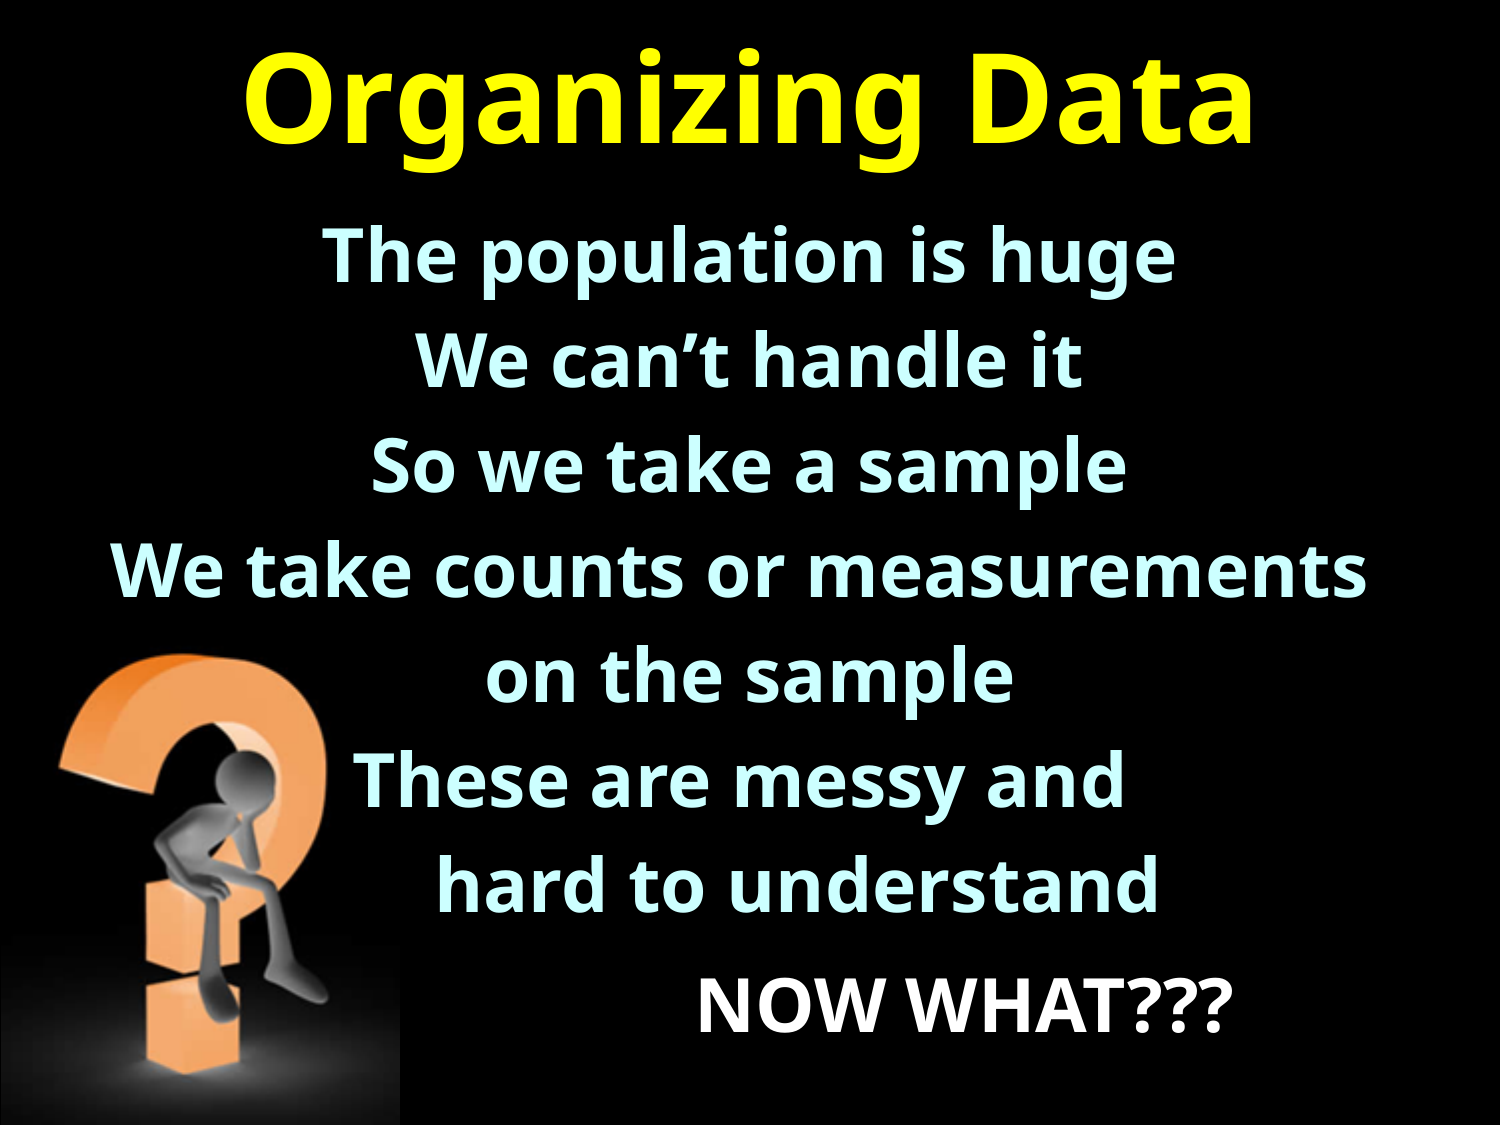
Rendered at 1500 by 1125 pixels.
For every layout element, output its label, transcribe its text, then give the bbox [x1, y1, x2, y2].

title Organizing Data [0, 0, 1500, 188]
picture [1, 626, 401, 1125]
list The population is huge We can’t handle it So we take a sample We take counts or measurements on the sample These are messy and hard to understand NOW WHAT??? [75, 200, 1425, 1125]
